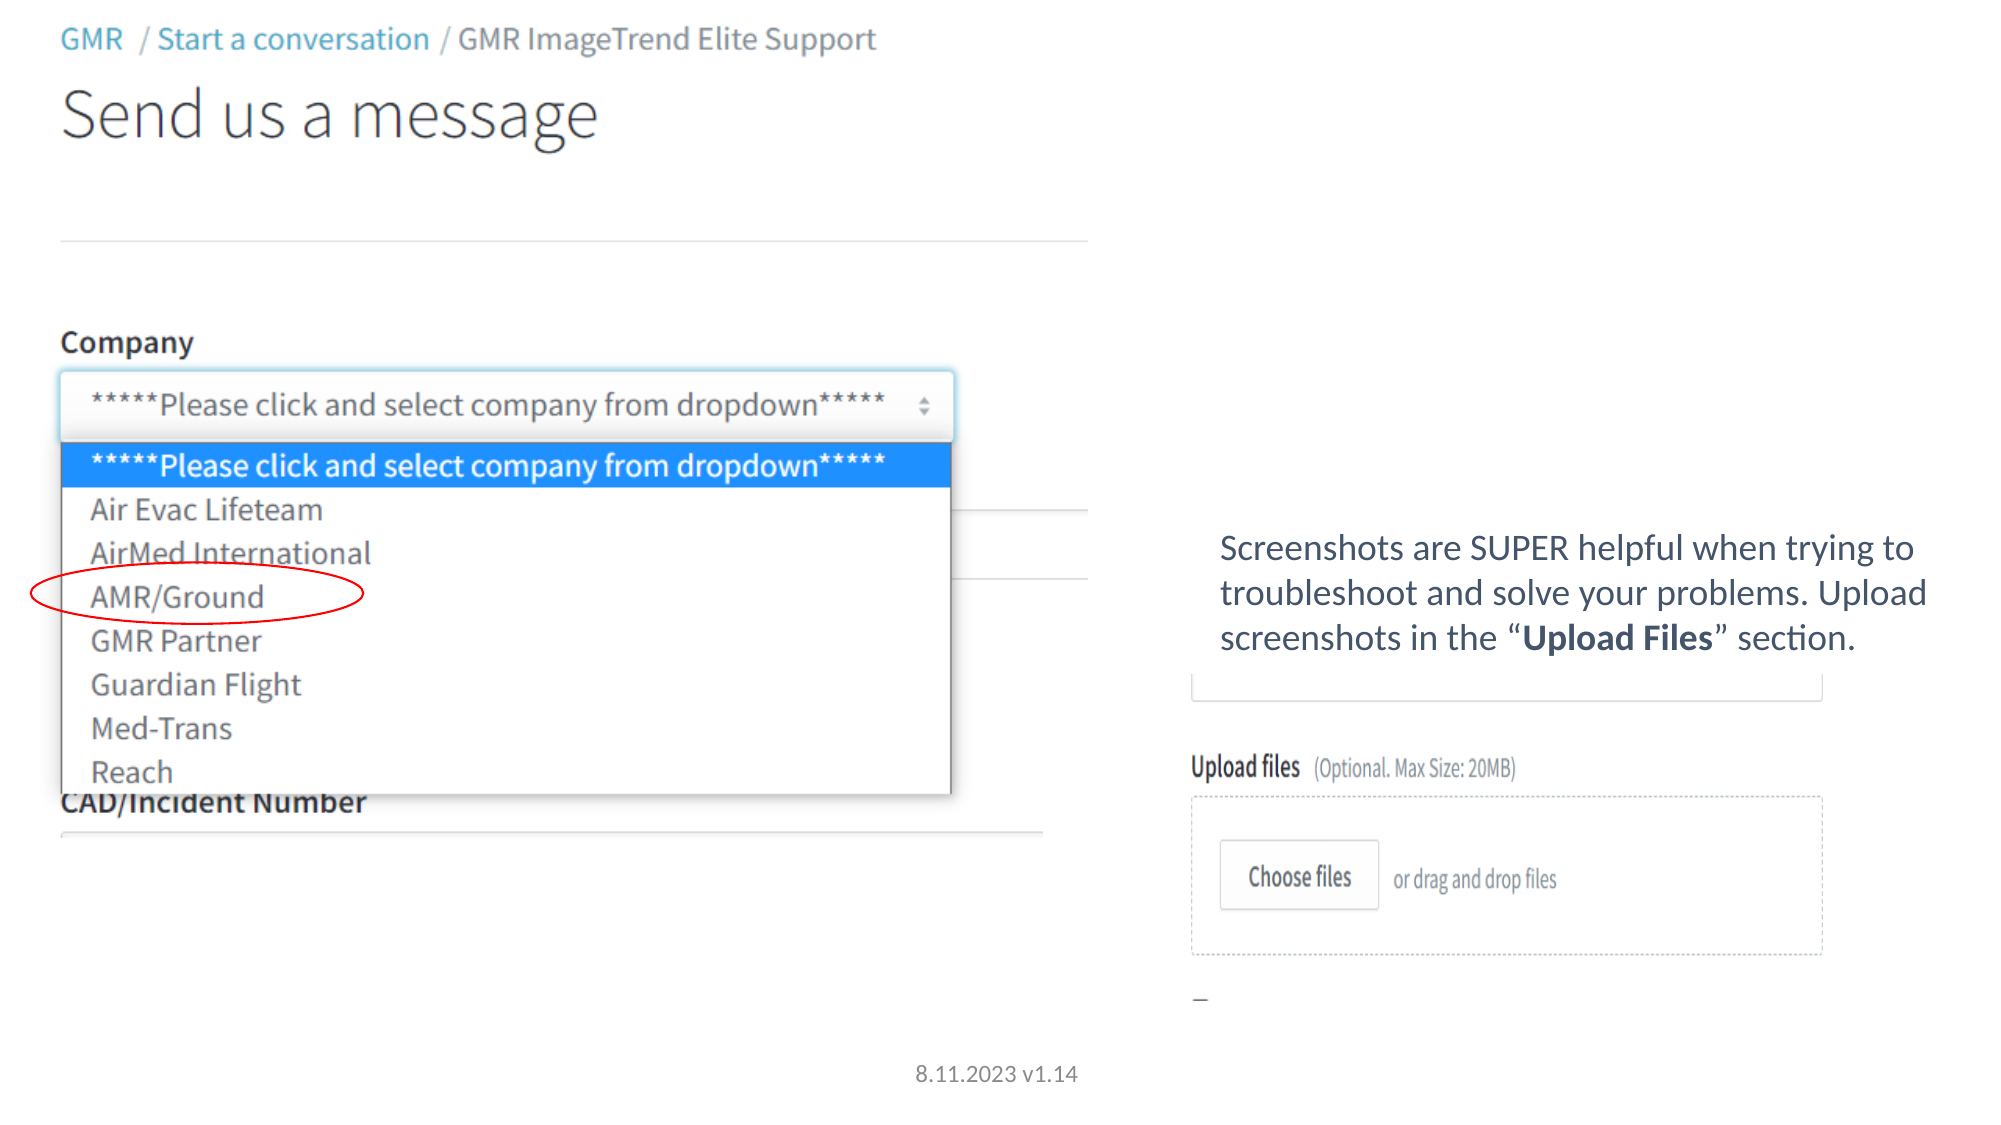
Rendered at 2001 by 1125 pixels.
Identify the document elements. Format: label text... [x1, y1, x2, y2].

text_box Screenshots are SUPER helpful when trying to troubleshoot and solve your problems. Upload screenshots in the “Upload Files” section. [1205, 515, 1947, 665]
footer 8.11.2023 v1.14 [662, 1042, 1338, 1103]
picture [0, 0, 1970, 1002]
